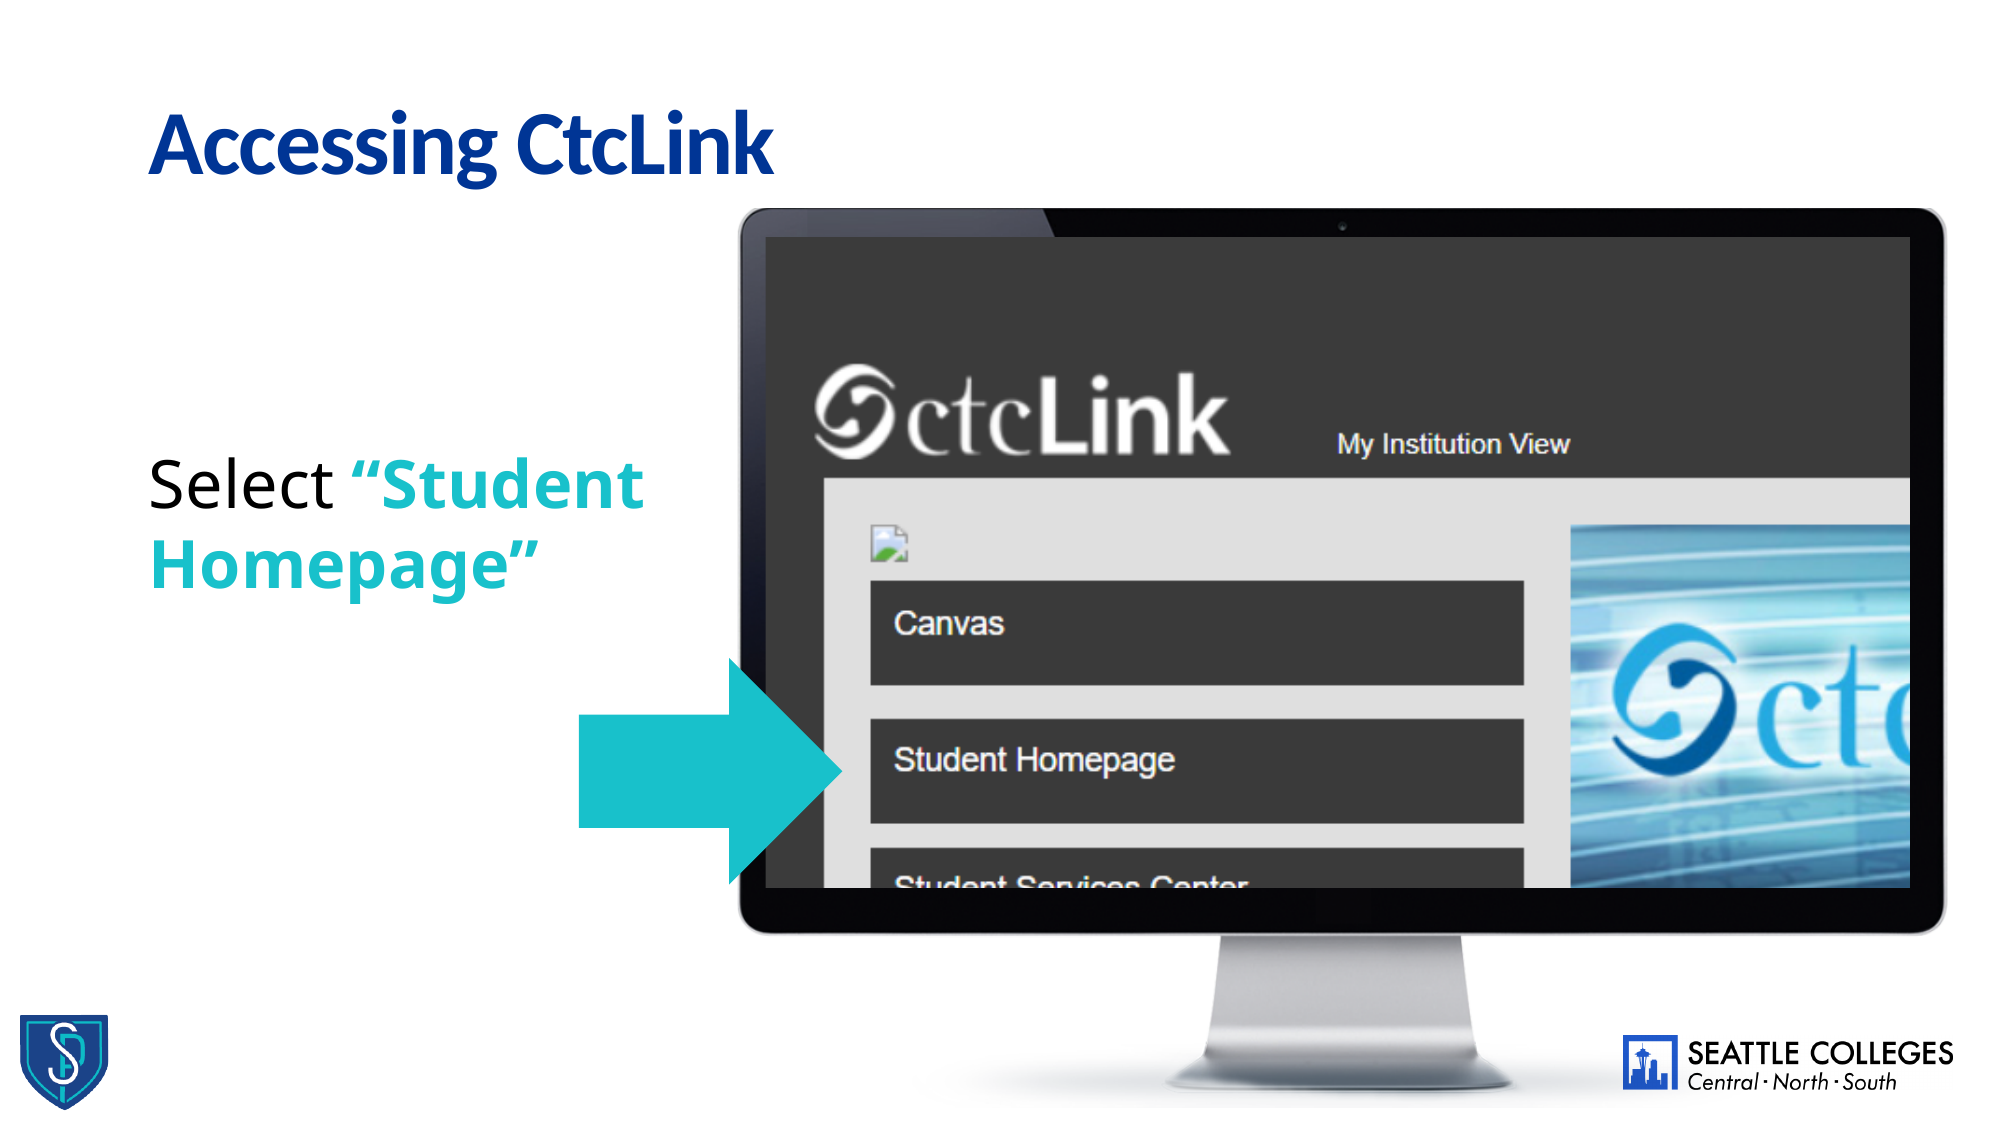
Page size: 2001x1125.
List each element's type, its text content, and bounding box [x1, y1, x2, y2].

picture [3, 1001, 124, 1123]
list Select “Student Homepage” [134, 433, 736, 975]
picture [736, 207, 1948, 1109]
title Accessing CtcLink [134, 87, 1238, 180]
